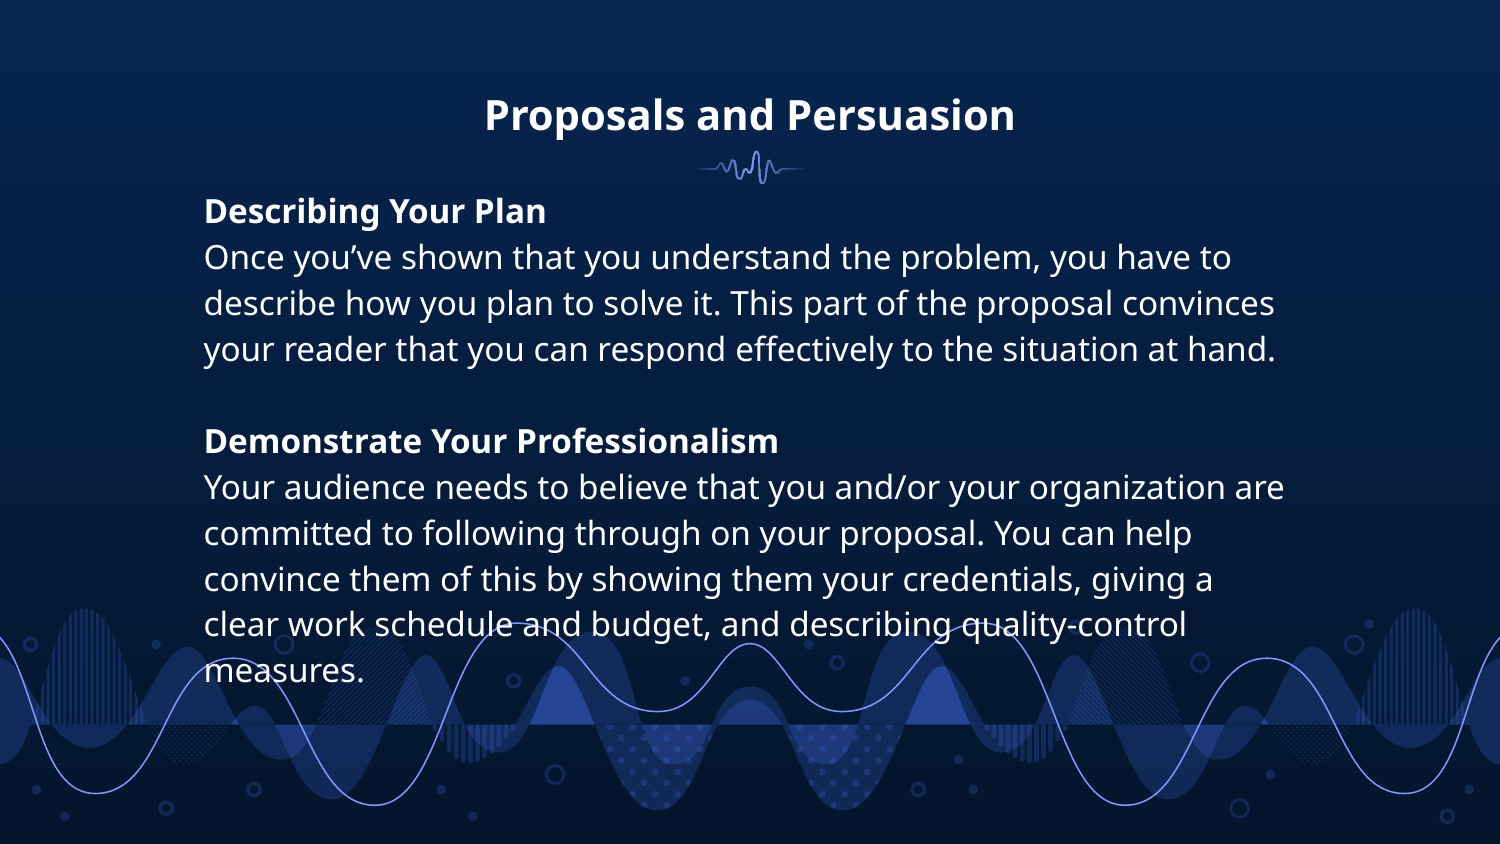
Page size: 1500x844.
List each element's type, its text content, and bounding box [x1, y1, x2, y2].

list Describing Your Plan Once you’ve shown that you understand the problem, you have to describe how you plan to solve it. This part of the proposal convinces your reader that you can respond effectively to the situation at hand. Demonstrate Your Professionalism Your audience needs to believe that you and/or your organization are committed to following through on your proposal. You can help convince them of this by showing them your credentials, giving a clear work schedule and budget, and describing quality-control measures. [203, 184, 1297, 673]
title Proposals and Persuasion [203, 74, 1297, 140]
